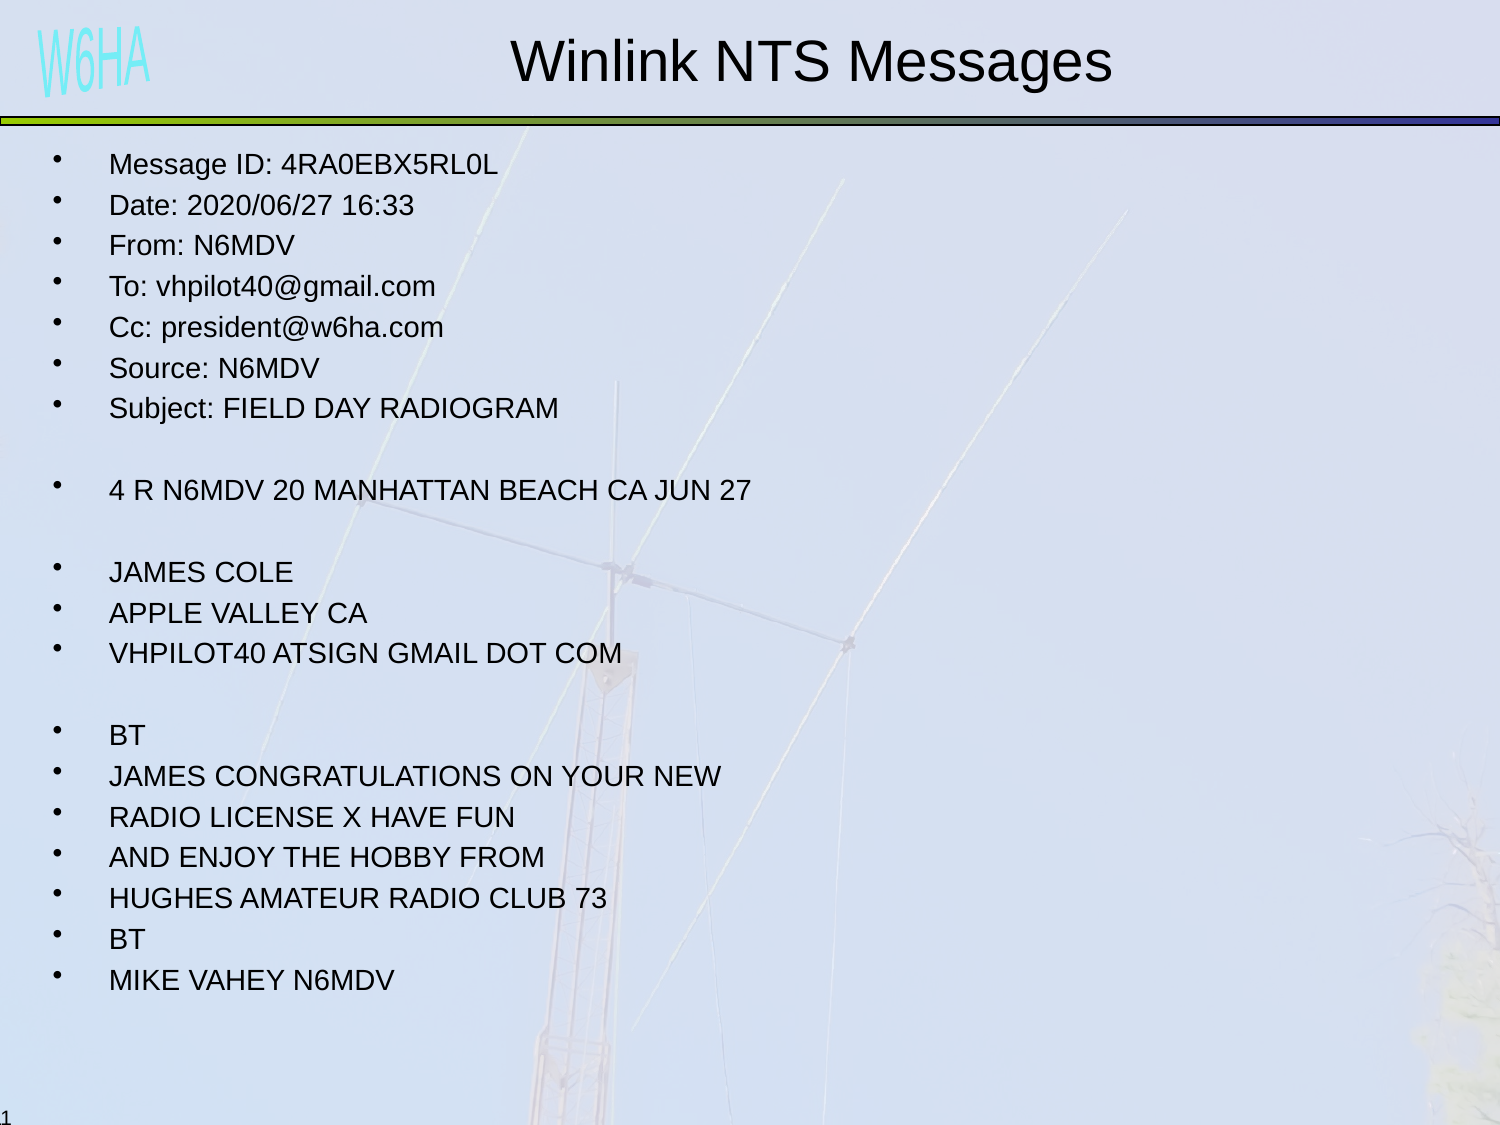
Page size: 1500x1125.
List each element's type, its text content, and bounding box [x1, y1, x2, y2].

list Message ID: 4RA0EBX5RL0L Date: 2020/06/27 16:33 From: N6MDV To: vhpilot40@gmail.com Cc: president@w6ha.com Source: N6MDV Subject: FIELD DAY RADIOGRAM 4 R N6MDV 20 MANHATTAN BEACH CA JUN 27 JAMES COLE APPLE VALLEY CA VHPILOT40 ATSIGN GMAIL DOT COM BT JAMES CONGRATULATIONS ON YOUR NEW RADIO LICENSE X HAVE FUN AND ENJOY THE HOBBY FROM HUGHES AMATEUR RADIO CLUB 73 BT MIKE VAHEY N6MDV [37, 137, 1476, 1088]
title Winlink NTS Messages [137, 12, 1488, 113]
